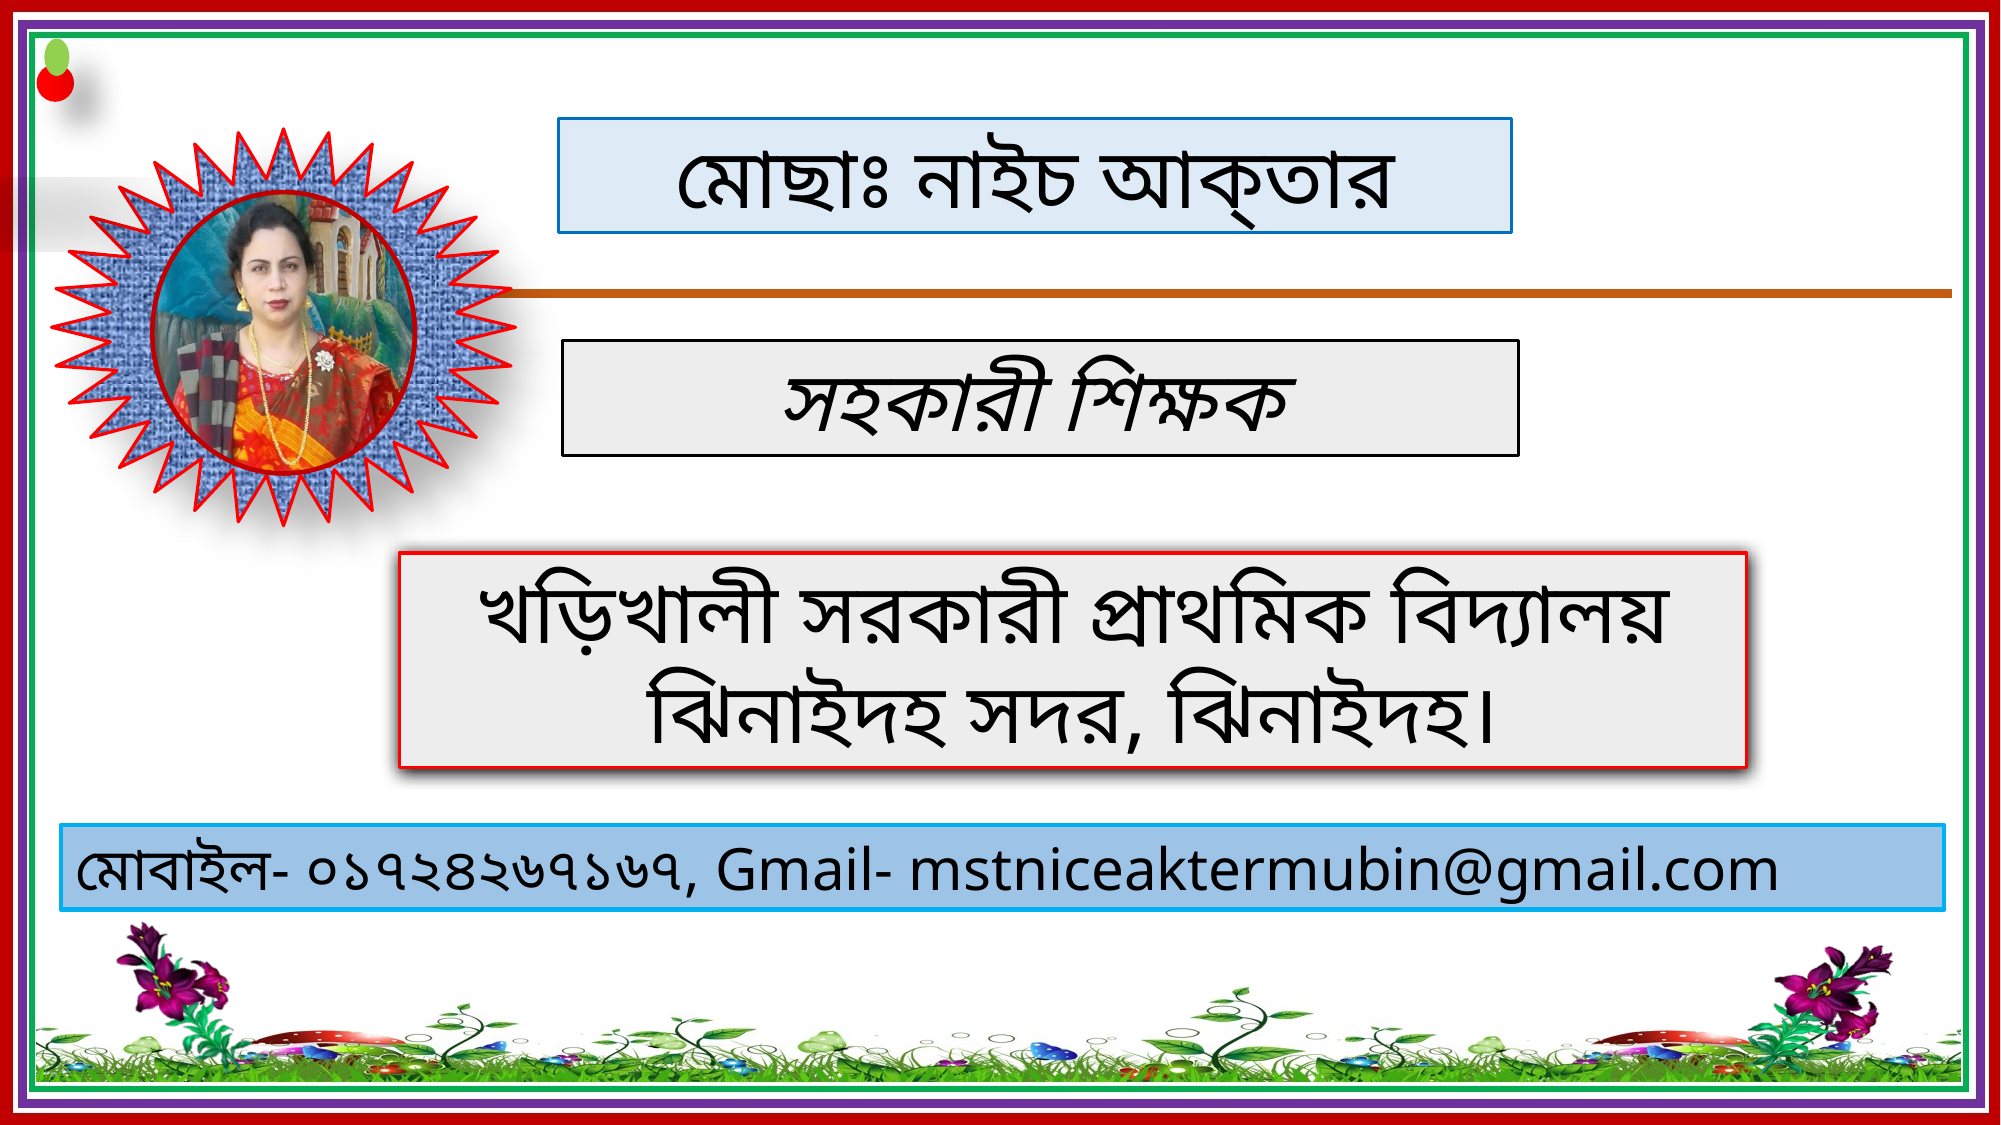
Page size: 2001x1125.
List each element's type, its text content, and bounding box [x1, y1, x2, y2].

text_box [51, 246, 152, 468]
text_box [371, 162, 413, 192]
text_box খড়িখালী সরকারী প্রাথমিক বিদ্যালয় ঝিনাইদহ সদর, ঝিনাইদহ। [399, 553, 1747, 768]
text_box [415, 186, 516, 468]
text_box সহকারী শিক্ষক [562, 340, 1519, 456]
text_box [194, 128, 373, 192]
text_box [35, 66, 59, 103]
text_box [43, 37, 71, 78]
picture [0, 0, 2001, 1125]
text_box [154, 162, 196, 192]
text_box [194, 474, 229, 511]
text_box [529, 291, 1950, 295]
text_box [387, 474, 413, 493]
text_box [154, 474, 180, 493]
text_box মোছাঃ নাইচ আক্‌তার [558, 118, 1512, 233]
text_box [233, 474, 334, 526]
text_box মোবাইল- ০১৭২৪২৬৭১৬৭, Gmail- mstniceaktermubin@gmail.com [60, 825, 1944, 910]
text_box [338, 474, 373, 511]
